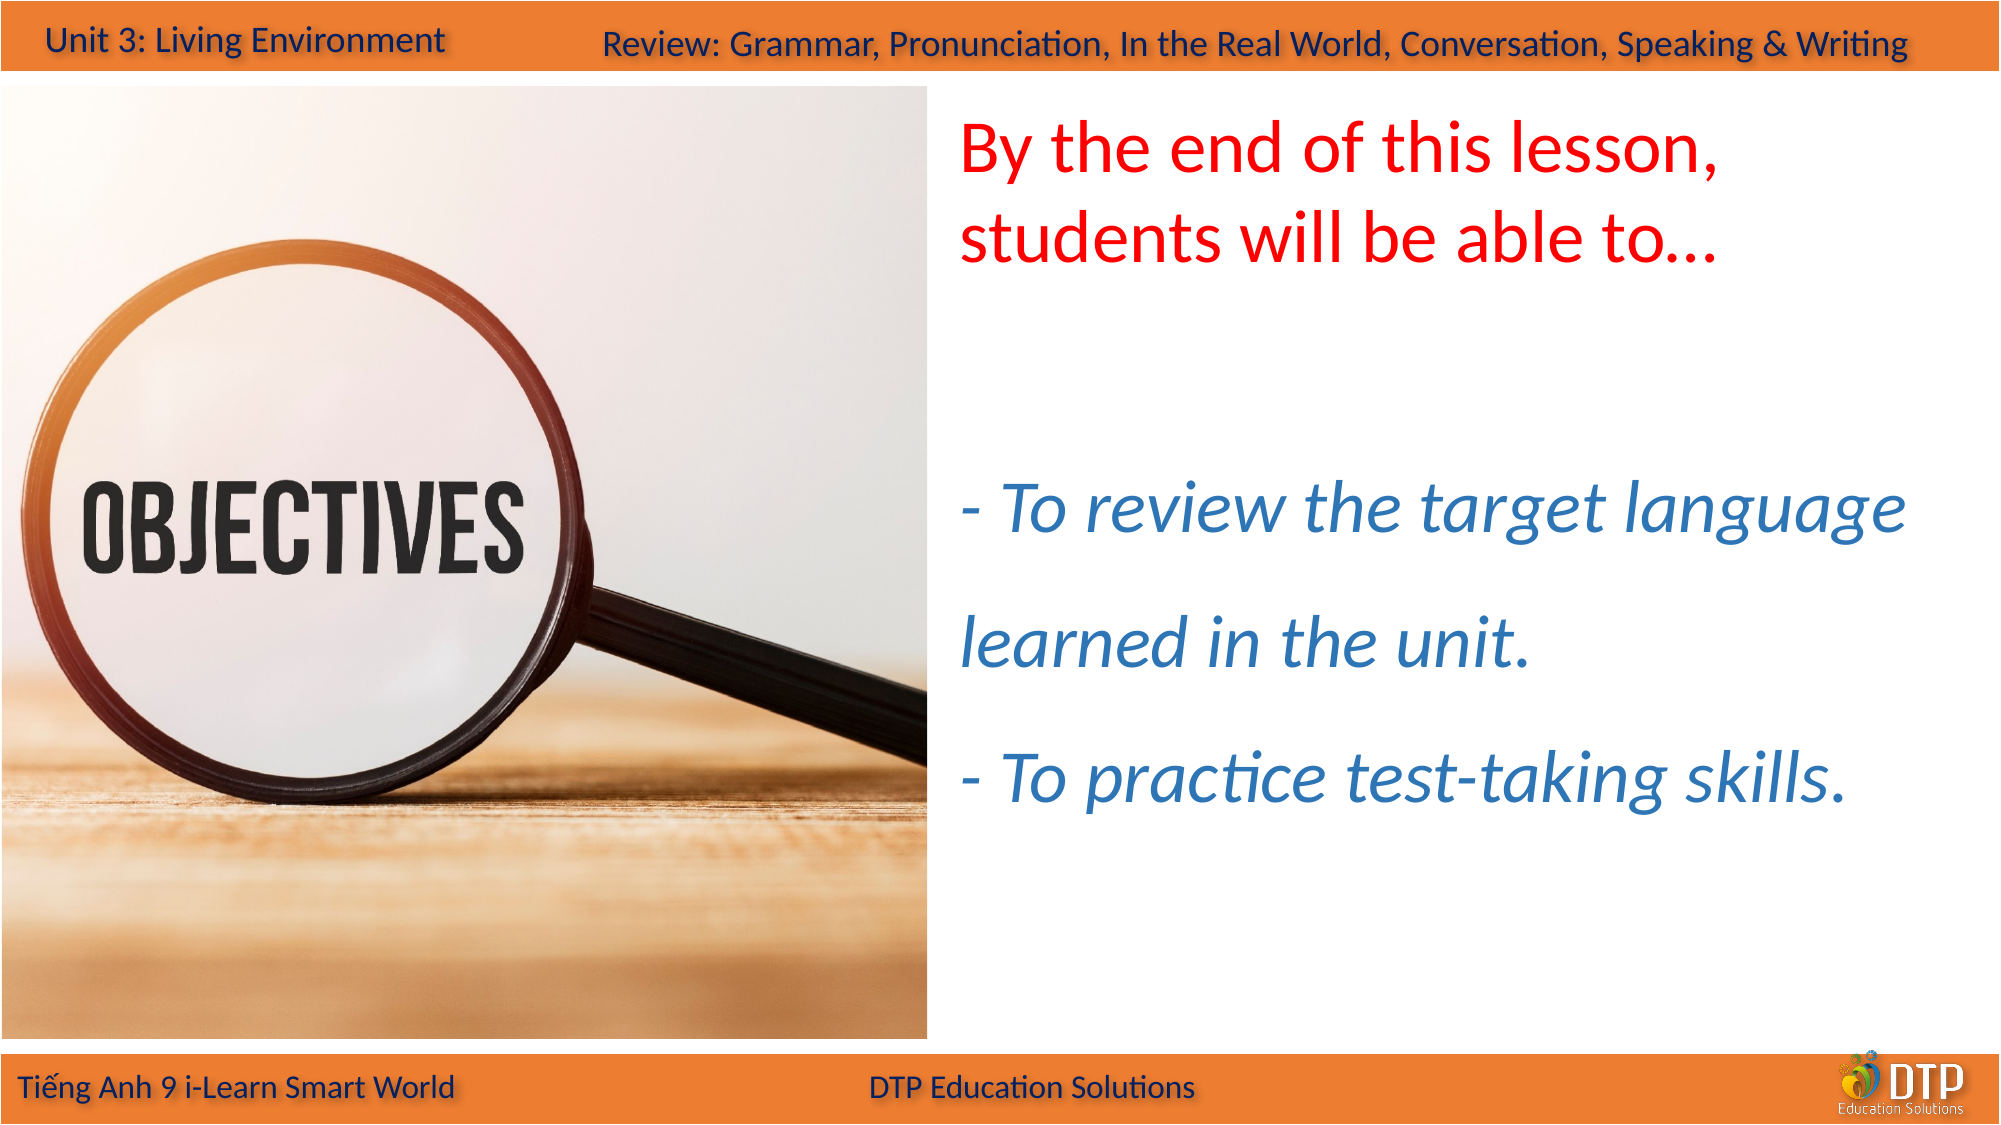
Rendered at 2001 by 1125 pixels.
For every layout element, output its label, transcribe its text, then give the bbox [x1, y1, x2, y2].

picture [1839, 1050, 1963, 1114]
picture [1, 86, 928, 1039]
text_box By the end of this lesson, students will be able to… - To review the target language learned in the unit. - To practice test-taking skills. [944, 90, 1999, 871]
